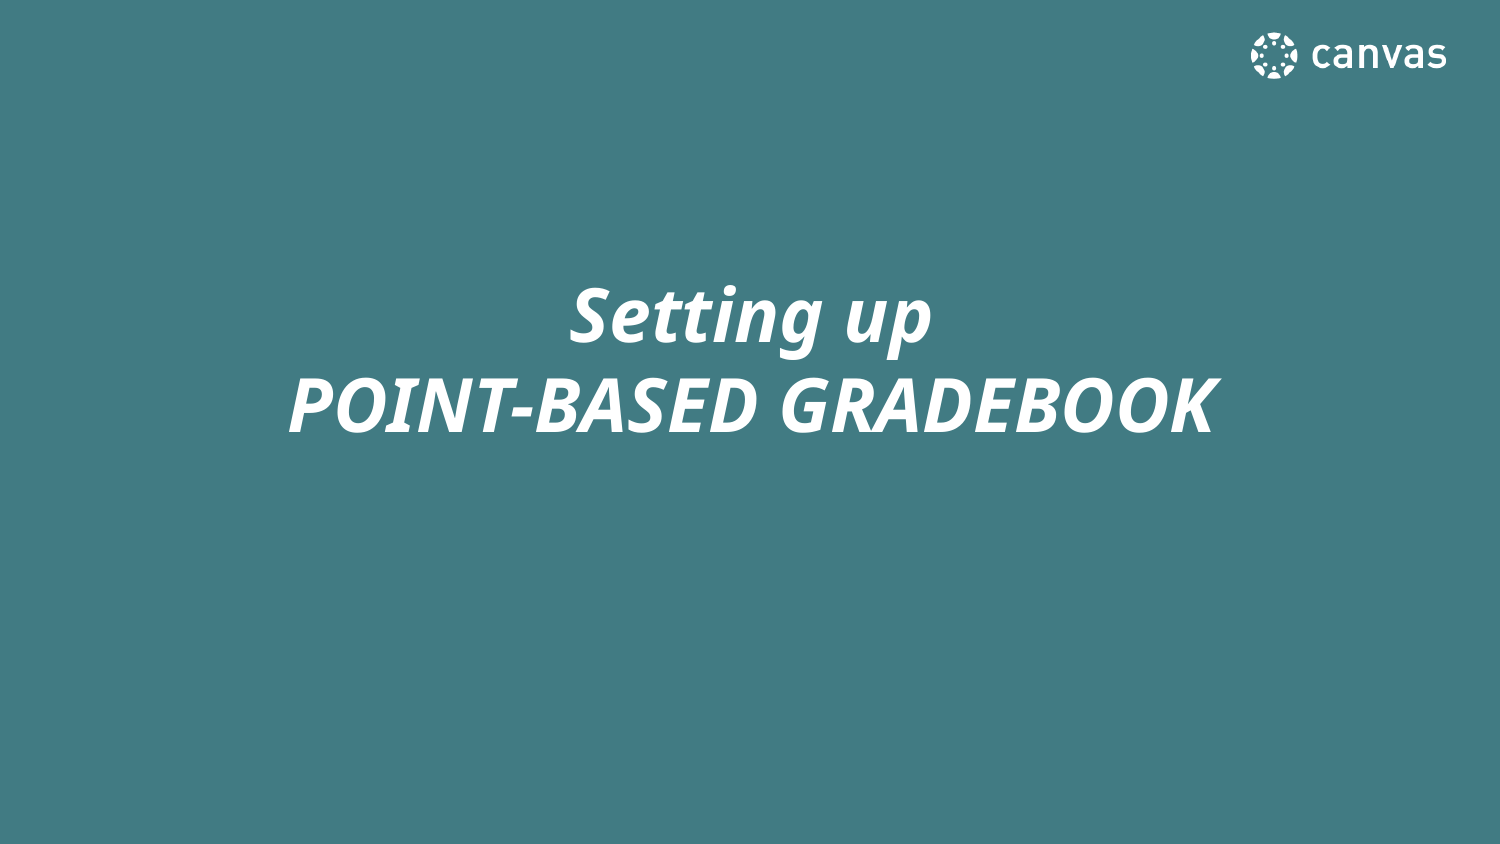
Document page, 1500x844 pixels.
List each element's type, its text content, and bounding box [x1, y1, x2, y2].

title Setting up POINT-BASED GRADEBOOK [56, 225, 1448, 560]
picture [1251, 32, 1446, 79]
